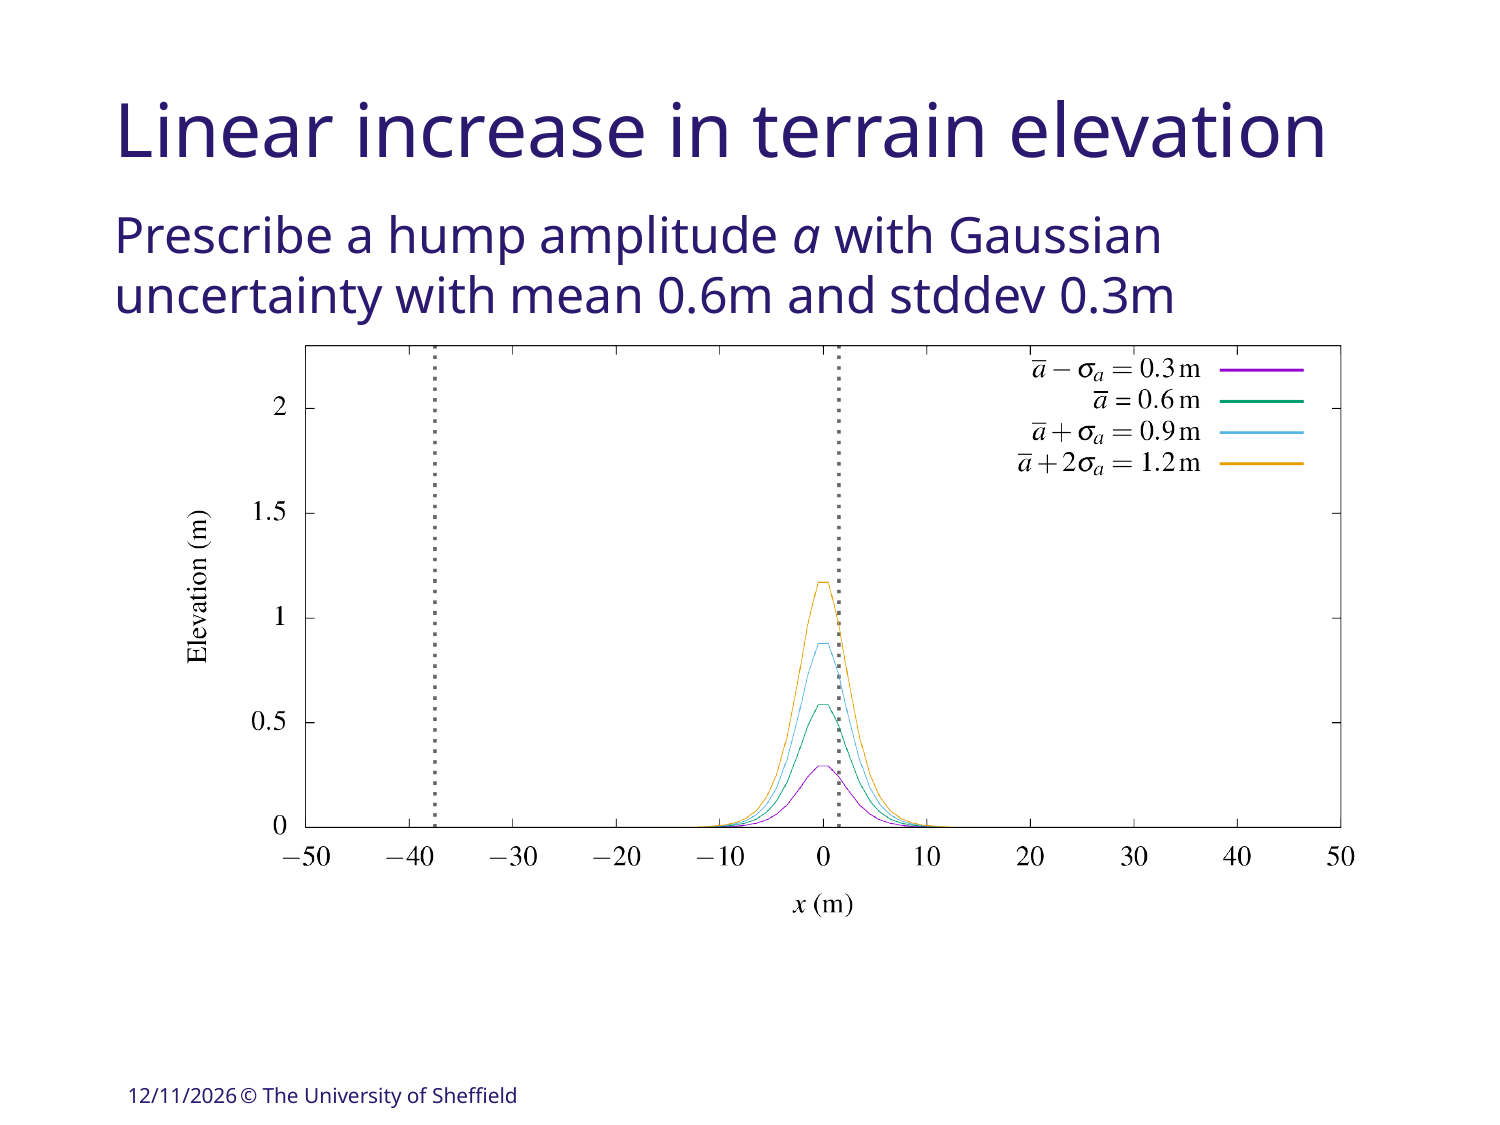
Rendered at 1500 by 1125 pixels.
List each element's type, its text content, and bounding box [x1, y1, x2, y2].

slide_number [112, 1074, 224, 1125]
footer © The University of Sheffield [224, 1074, 1076, 1125]
title Linear increase in terrain elevation [99, 90, 1450, 215]
picture [1009, 349, 1318, 480]
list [171, 314, 1397, 928]
text_box Prescribe a hump amplitude a with Gaussian uncertainty with mean 0.6m and stddev 0.3m [99, 196, 1400, 331]
